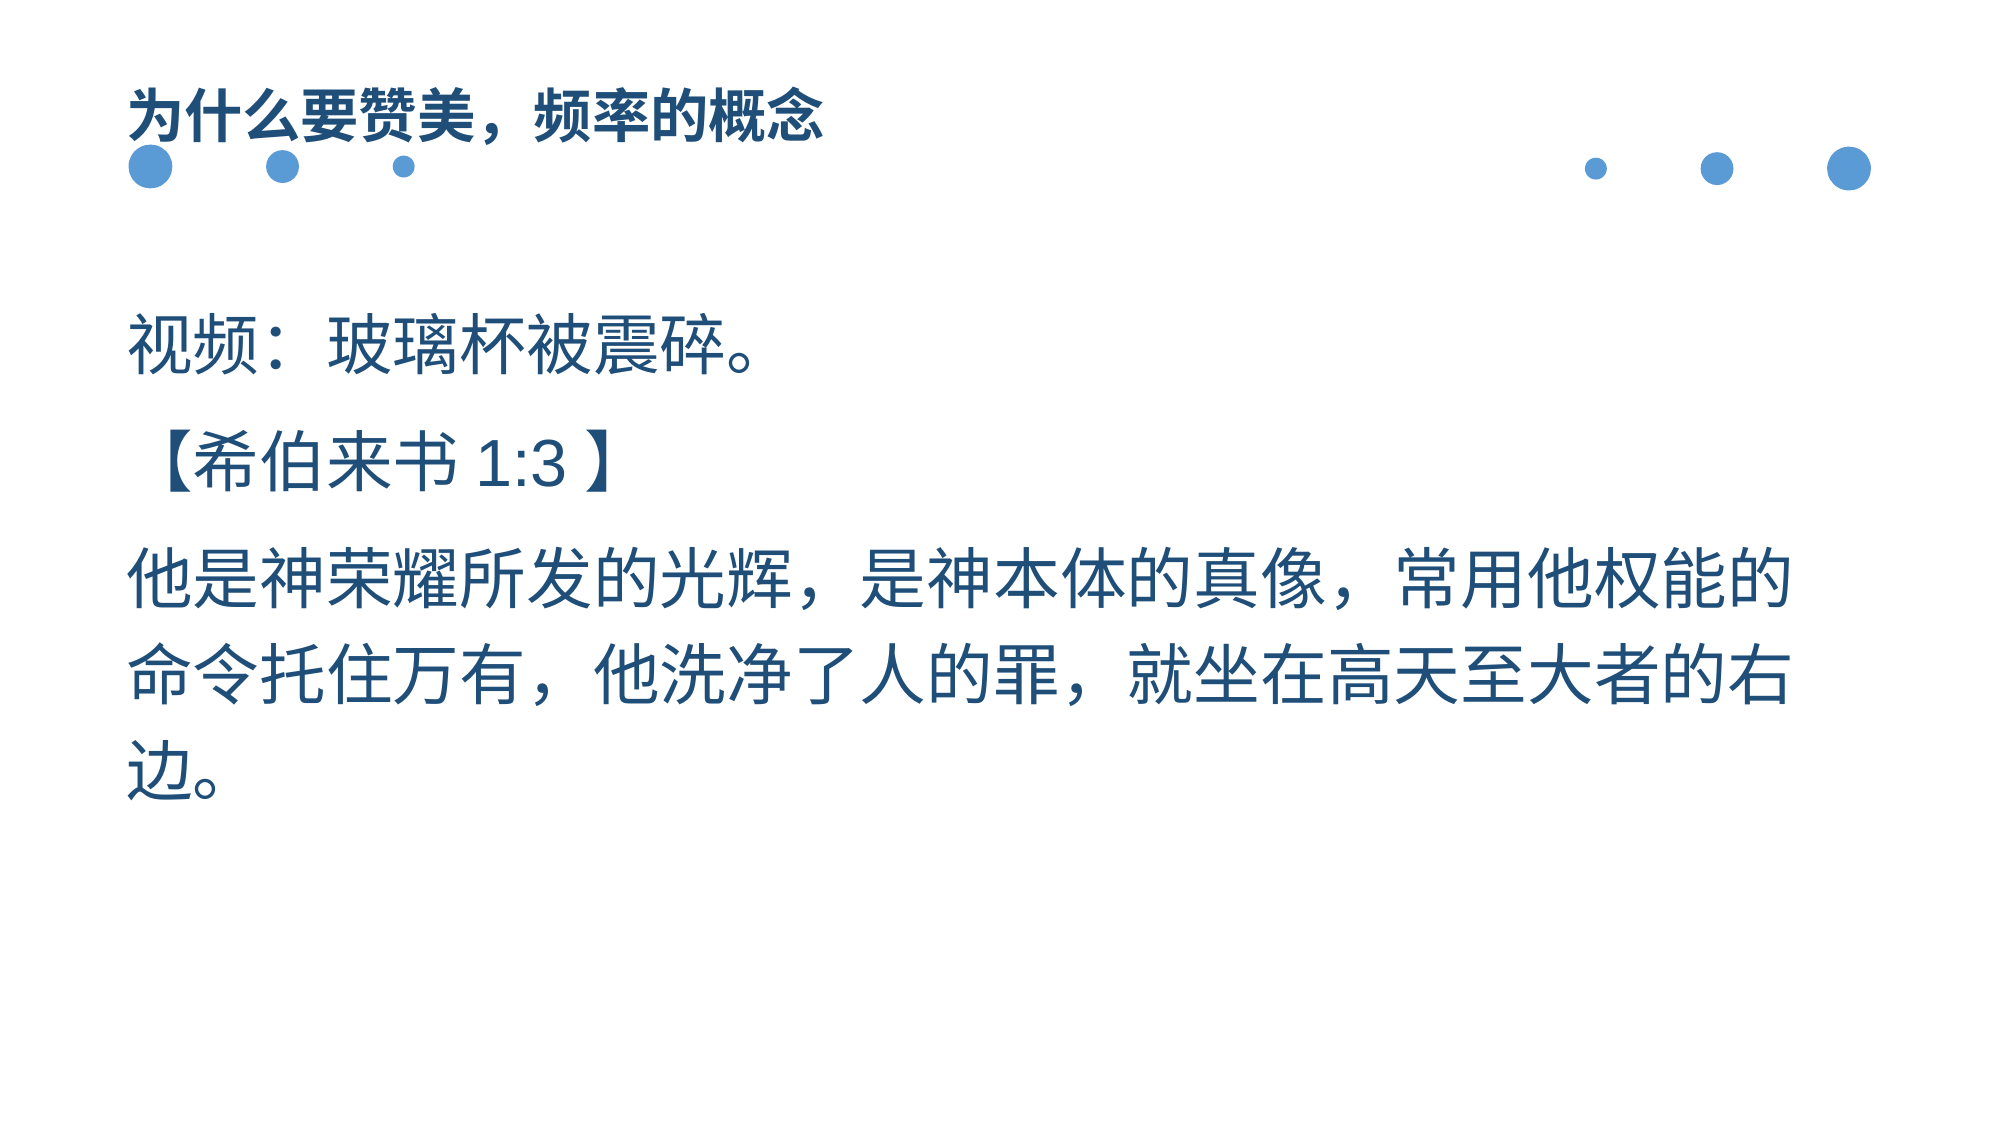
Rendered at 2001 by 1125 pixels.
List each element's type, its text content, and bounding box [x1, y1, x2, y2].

list 为什么要赞美，频率的概念 视频：玻璃杯被震碎。 【希伯来书1:3】 他是神荣耀所发的光辉，是神本体的真像，常用他权能的命令托住万有，他洗净了人的罪，就坐在高天至大者的右边。 [110, 58, 1836, 1036]
